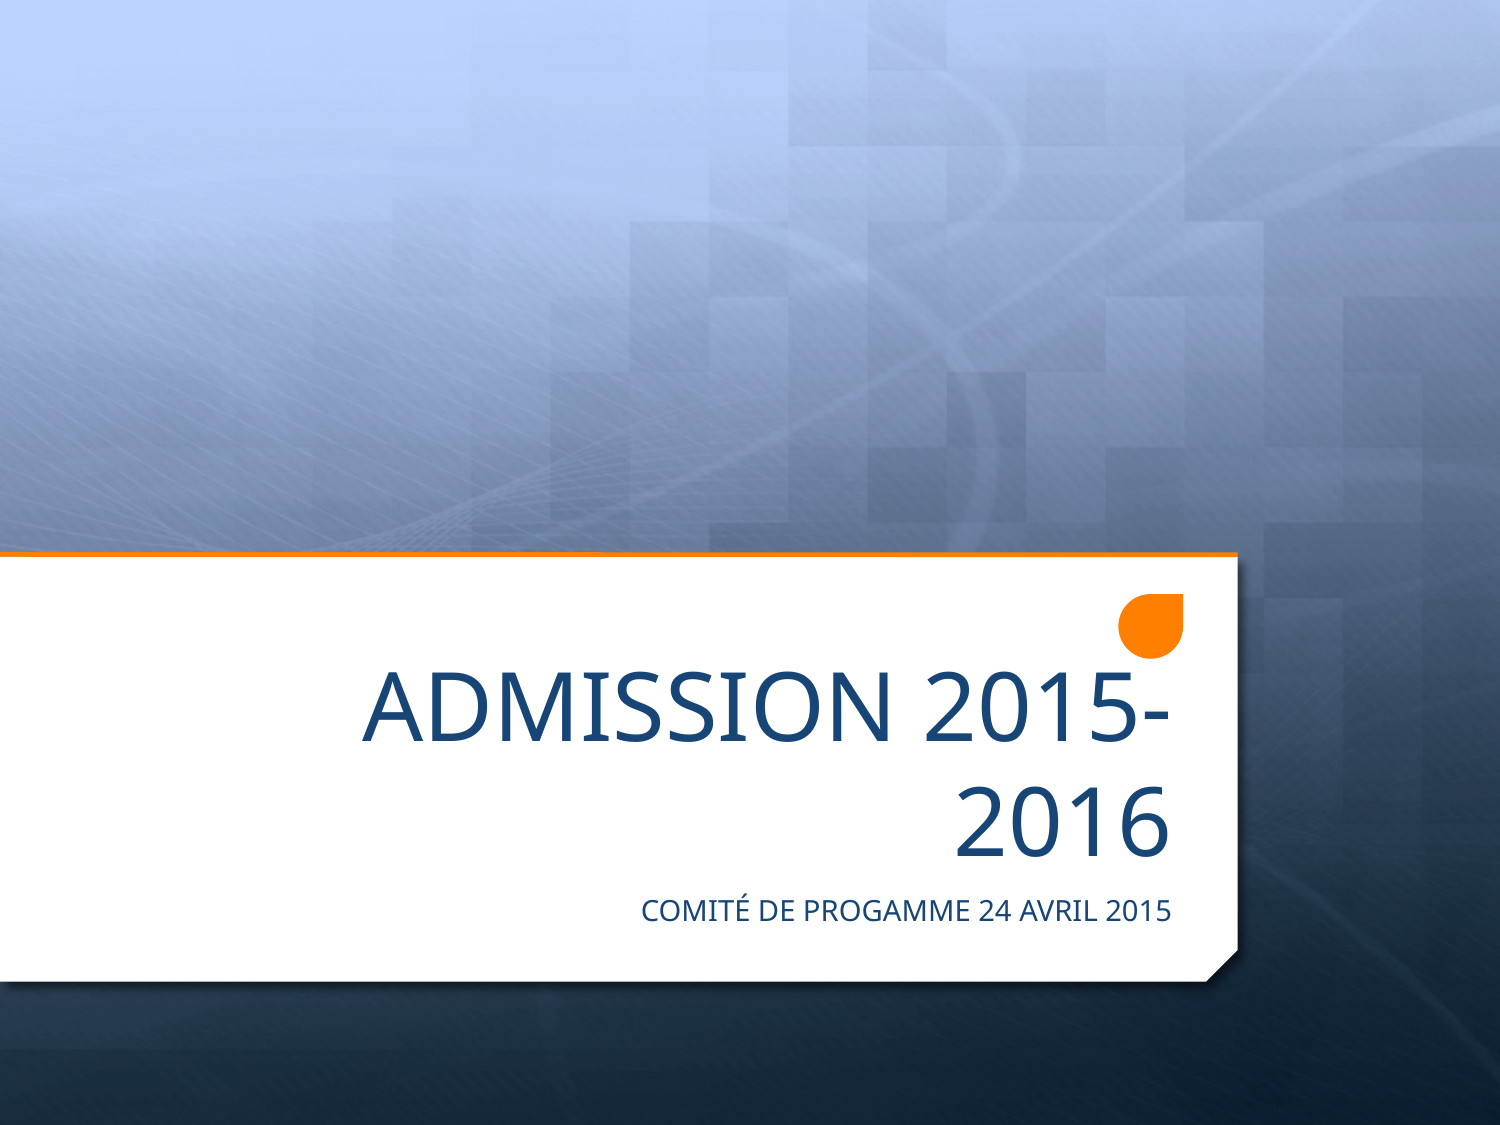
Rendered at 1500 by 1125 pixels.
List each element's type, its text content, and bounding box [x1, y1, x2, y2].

subtitle COMITÉ DE PROGAMME 24 AVRIL 2015 [225, 885, 1188, 980]
title ADMISSION 2015-2016 [225, 641, 1188, 883]
